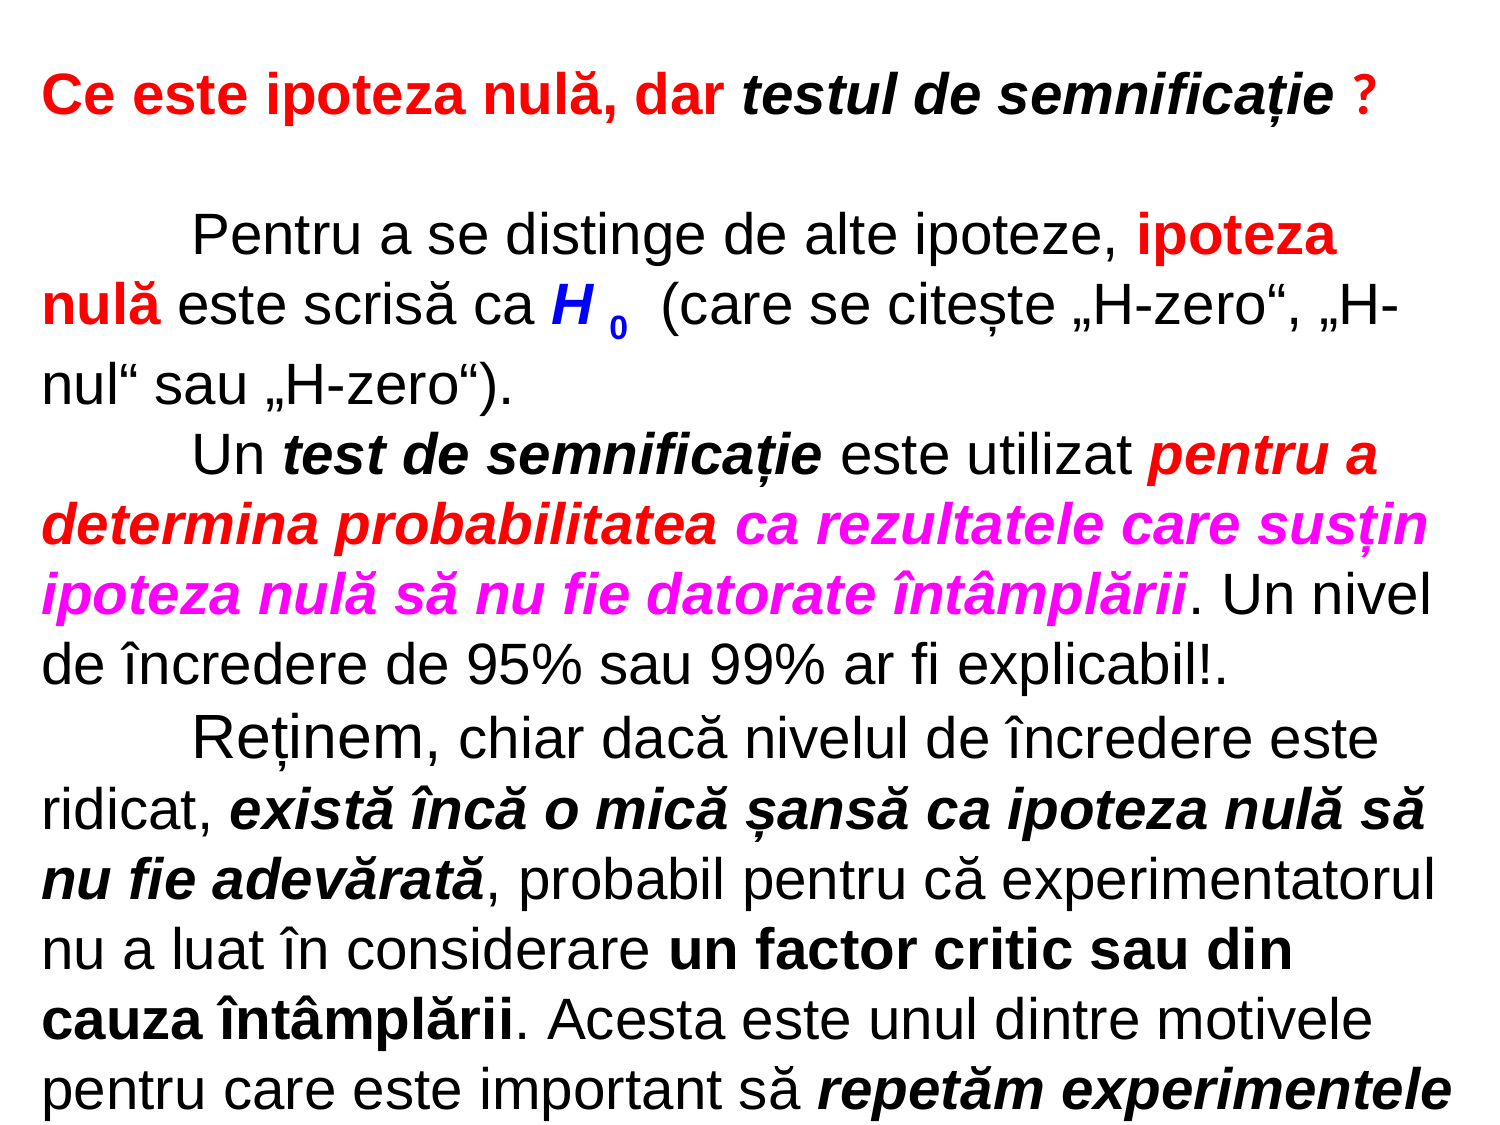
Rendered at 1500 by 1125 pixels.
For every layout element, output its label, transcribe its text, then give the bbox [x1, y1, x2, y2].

text_box Ce este ipoteza nulă, dar testul de semnificație ? Pentru a se distinge de alte ipoteze, ipoteza nulă este scrisă ca H 0 (care se citește „H-zero“, „H-nul“ sau „H-zero“). Un test de semnificație este utilizat pentru a determina probabilitatea ca rezultatele care susțin ipoteza nulă să nu fie datorate întâmplării. Un nivel de încredere de 95% sau 99% ar fi explicabil!. Reținem, chiar dacă nivelul de încredere este ridicat, există încă o mică șansă ca ipoteza nulă să nu fie adevărată, probabil pentru că experimentatorul nu a luat în considerare un factor critic sau din cauza întâmplării. Acesta este unul dintre motivele pentru care este important să repetăm experimentele [41, 56, 1471, 1125]
